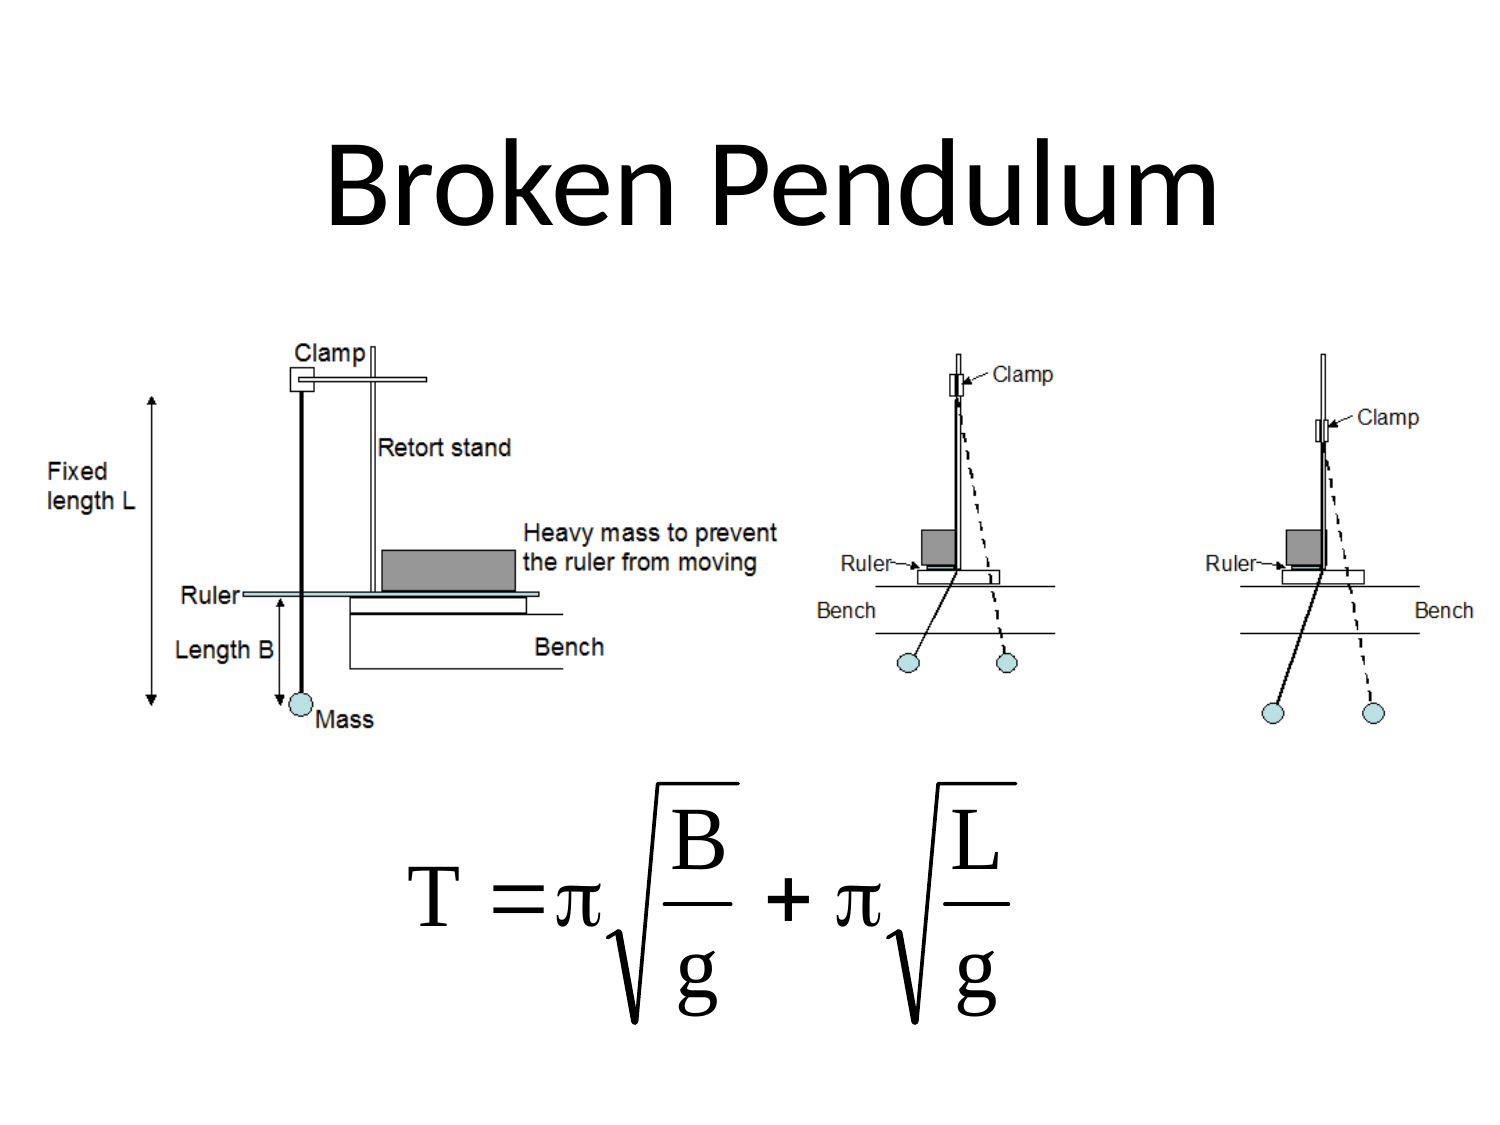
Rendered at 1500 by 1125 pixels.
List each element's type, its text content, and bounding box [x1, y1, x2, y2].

title Broken Pendulum [135, 54, 1411, 296]
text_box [395, 760, 1034, 1041]
picture [29, 319, 1483, 743]
